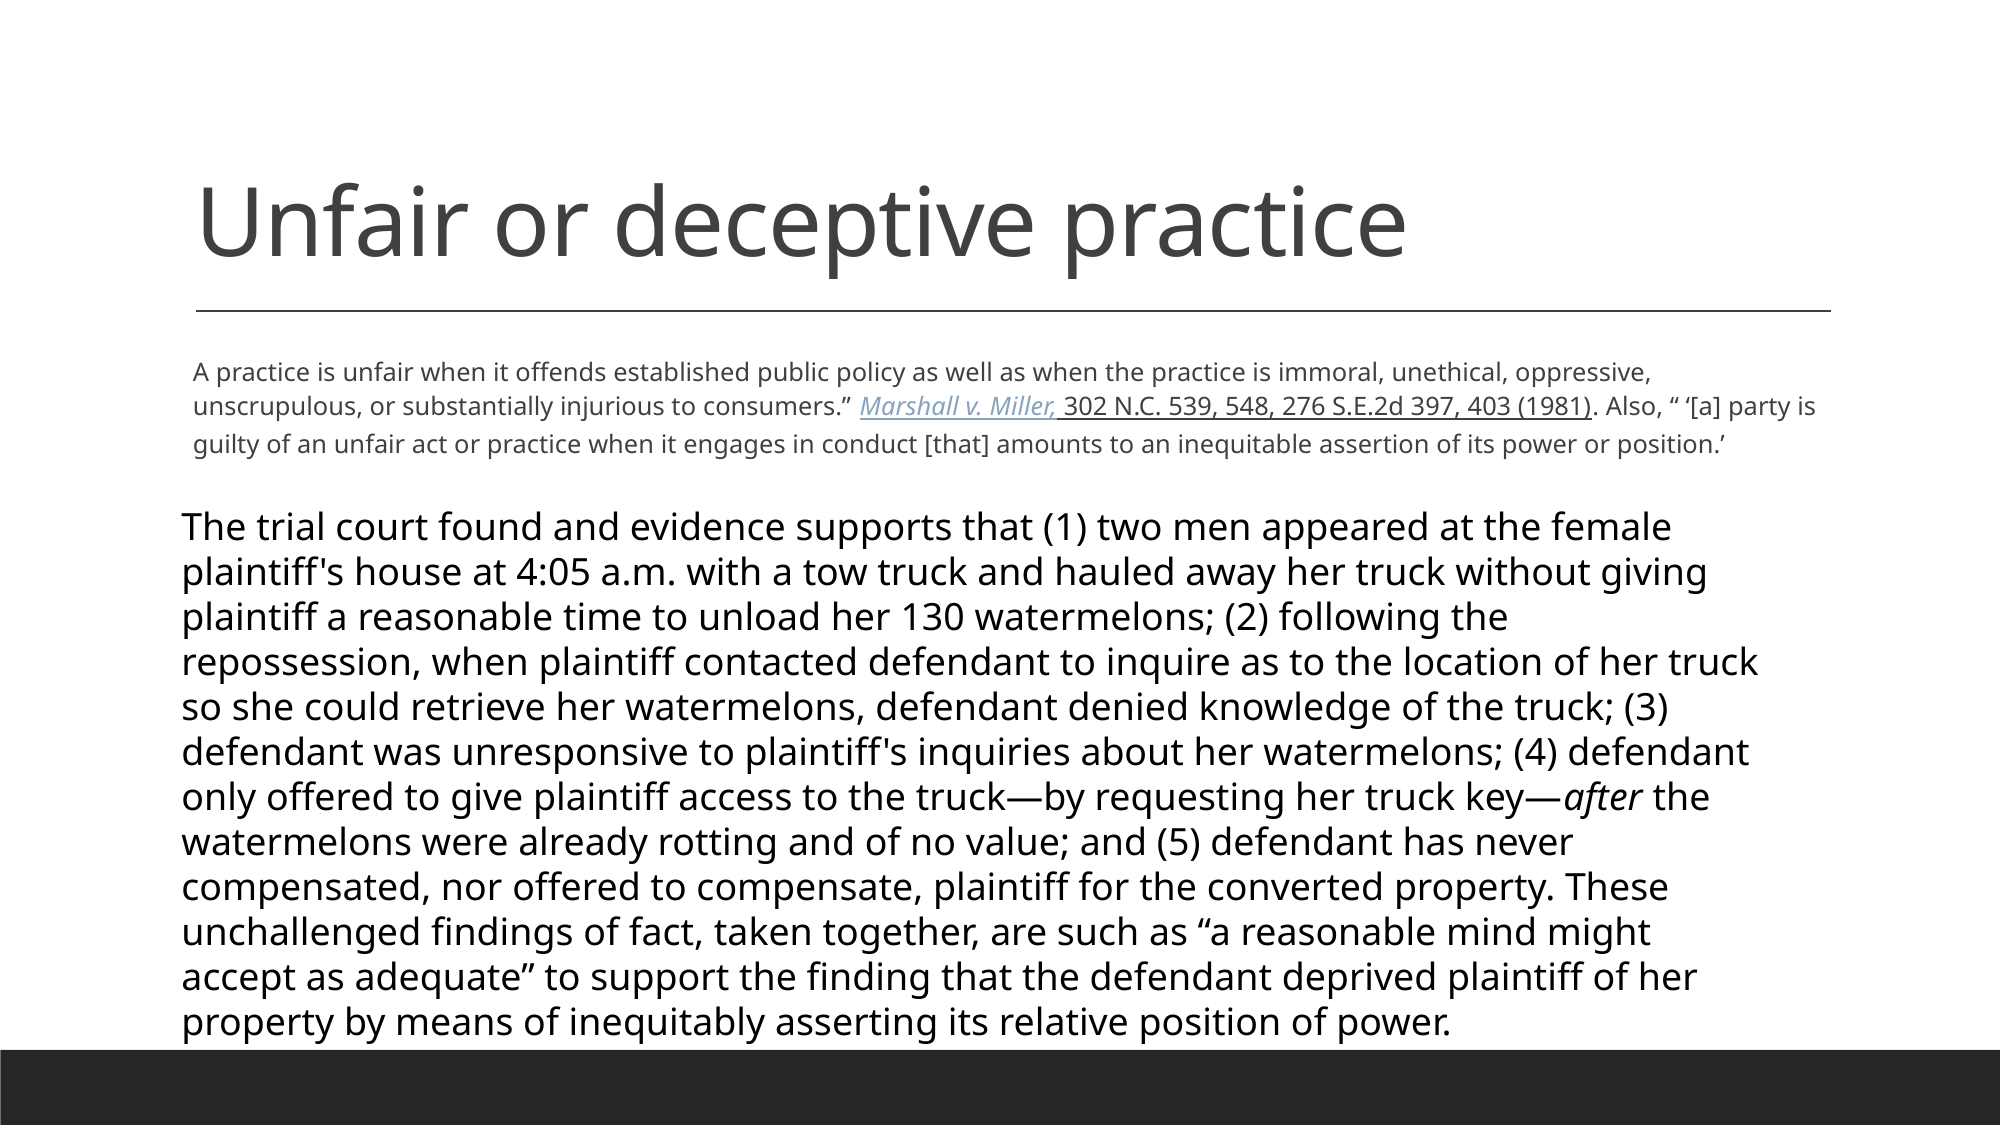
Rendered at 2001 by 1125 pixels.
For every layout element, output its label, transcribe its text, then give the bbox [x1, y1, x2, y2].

text_box The trial court found and evidence supports that (1) two men appeared at the female plaintiff's house at 4:05 a.m. with a tow truck and hauled away her truck without giving plaintiff a reasonable time to unload her 130 watermelons; (2) following the repossession, when plaintiff contacted defendant to inquire as to the location of her truck so she could retrieve her watermelons, defendant denied knowledge of the truck; (3) defendant was unresponsive to plaintiff's inquiries about her watermelons; (4) defendant only offered to give plaintiff access to the truck—by requesting her truck key—after the watermelons were already rotting and of no value; and (5) defendant has never compensated, nor offered to compensate, plaintiff for the converted property. These unchallenged findings of fact, taken together, are such as “a reasonable mind might accept as adequate” to support the finding that the defendant deprived plaintiff of her property by means of inequitably asserting its relative position of power. [166, 495, 1775, 1051]
list A practice is unfair when it offends established public policy as well as when the practice is immoral, unethical, oppressive, unscrupulous, or substantially injurious to consumers.” Marshall v. Miller, 302 N.C. 539, 548, 276 S.E.2d 397, 403 (1981). Also, “ ‘[a] party is guilty of an unfair act or practice when it engages in conduct [that] amounts to an inequitable assertion of its power or position.’ [180, 345, 1830, 467]
title Unfair or deceptive practice [180, 47, 1830, 285]
